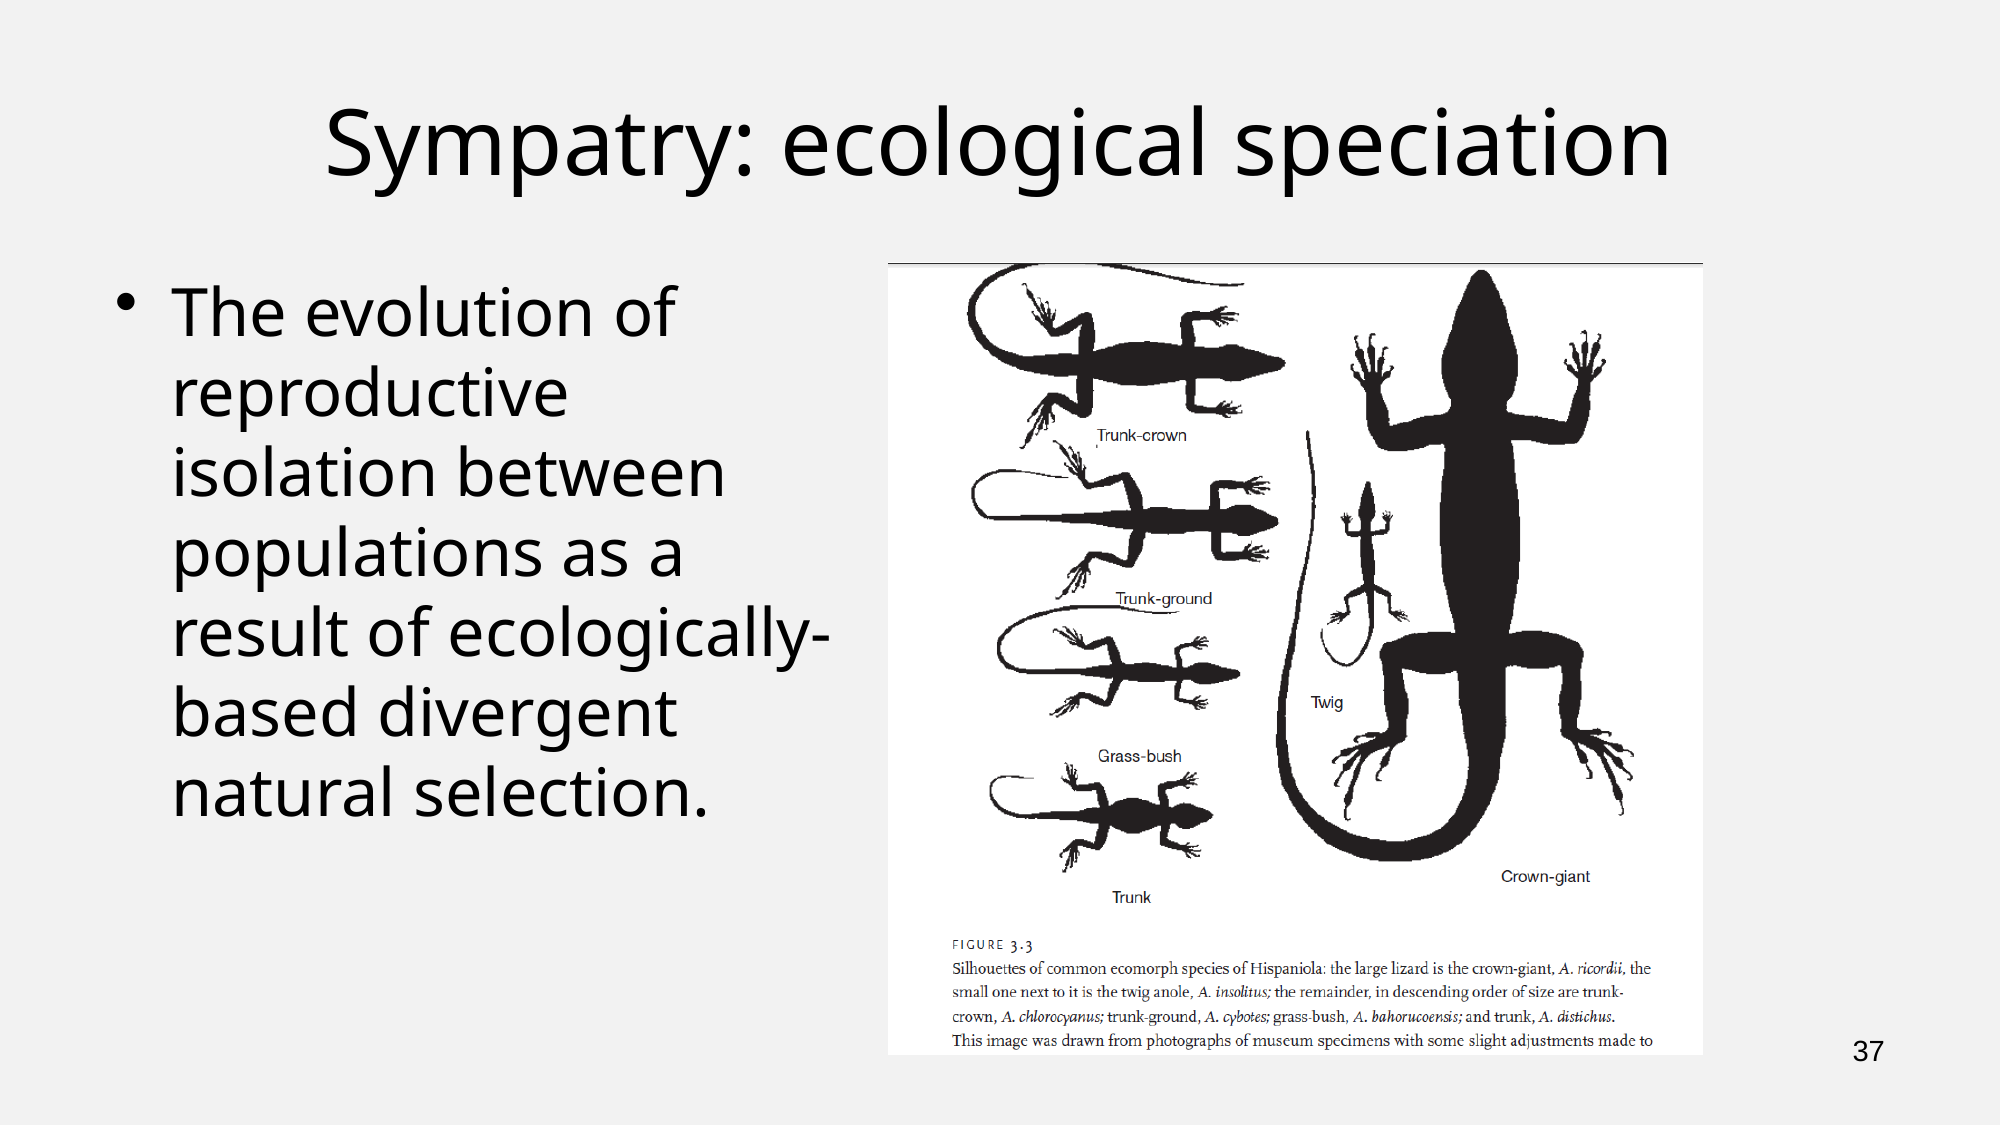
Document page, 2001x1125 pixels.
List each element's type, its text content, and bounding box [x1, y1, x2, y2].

slide_number 37 [1433, 1024, 1901, 1103]
list The evolution of reproductive isolation between populations as a result of ecologically-based divergent natural selection. [99, 262, 863, 1005]
title Sympatry: ecological speciation [99, 45, 1900, 233]
picture [887, 262, 1703, 1055]
